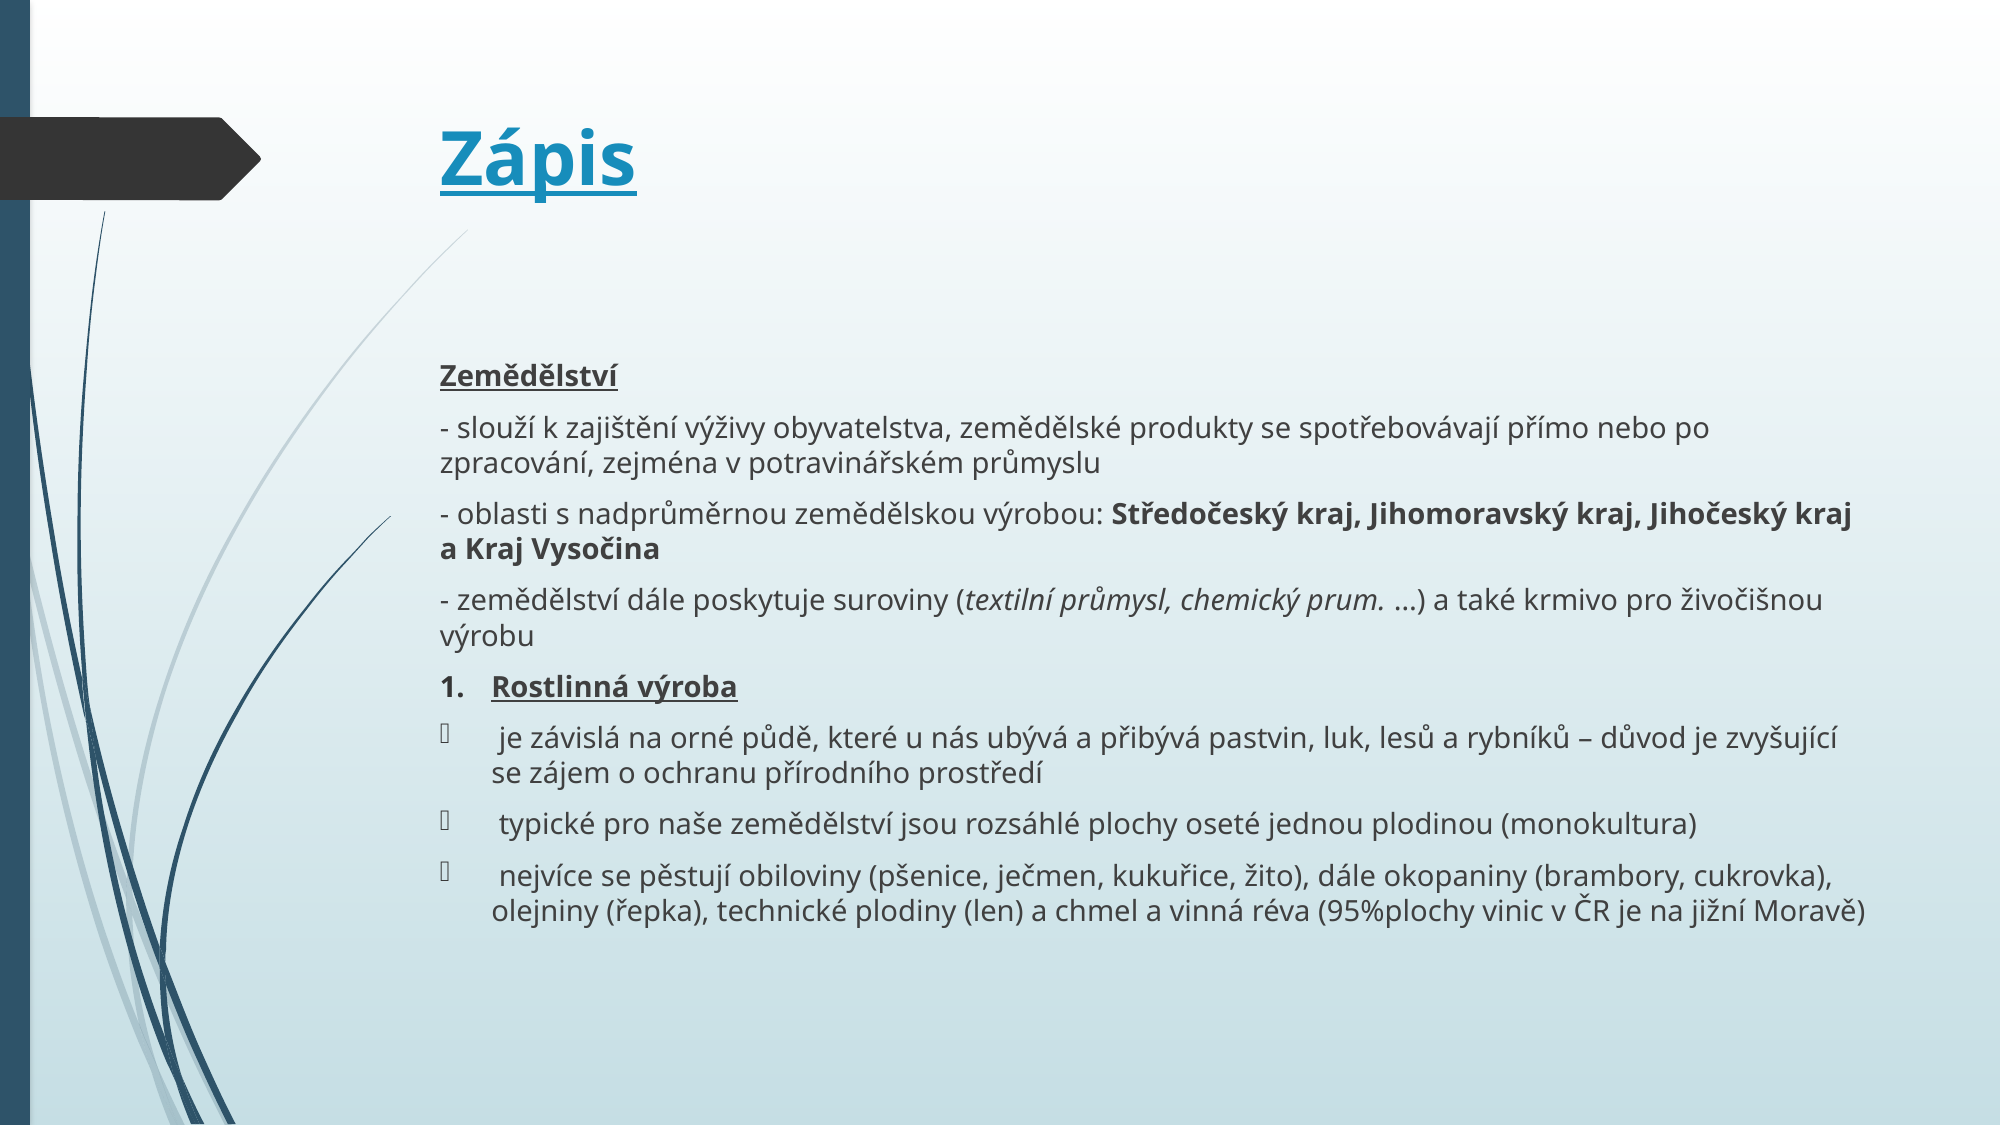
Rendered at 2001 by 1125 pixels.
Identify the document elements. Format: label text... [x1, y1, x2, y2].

title Zápis [425, 102, 1888, 313]
list Zemědělství - slouží k zajištění výživy obyvatelstva, zemědělské produkty se spotřebovávají přímo nebo po zpracování, zejména v potravinářském průmyslu - oblasti s nadprůměrnou zemědělskou výrobou: Středočeský kraj, Jihomoravský kraj, Jihočeský kraj a Kraj Vysočina - zemědělství dále poskytuje suroviny (textilní průmysl, chemický prum. …) a také krmivo pro živočišnou výrobu Rostlinná výroba je závislá na orné půdě, které u nás ubývá a přibývá pastvin, luk, lesů a rybníků – důvod je zvyšující se zájem o ochranu přírodního prostředí typické pro naše zemědělství jsou rozsáhlé plochy oseté jednou plodinou (monokultura) nejvíce se pěstují obiloviny (pšenice, ječmen, kukuřice, žito), dále okopaniny (brambory, cukrovka), olejniny (řepka), technické plodiny (len) a chmel a vinná réva (95%plochy vinic v ČR je na jižní Moravě) [424, 350, 1888, 970]
